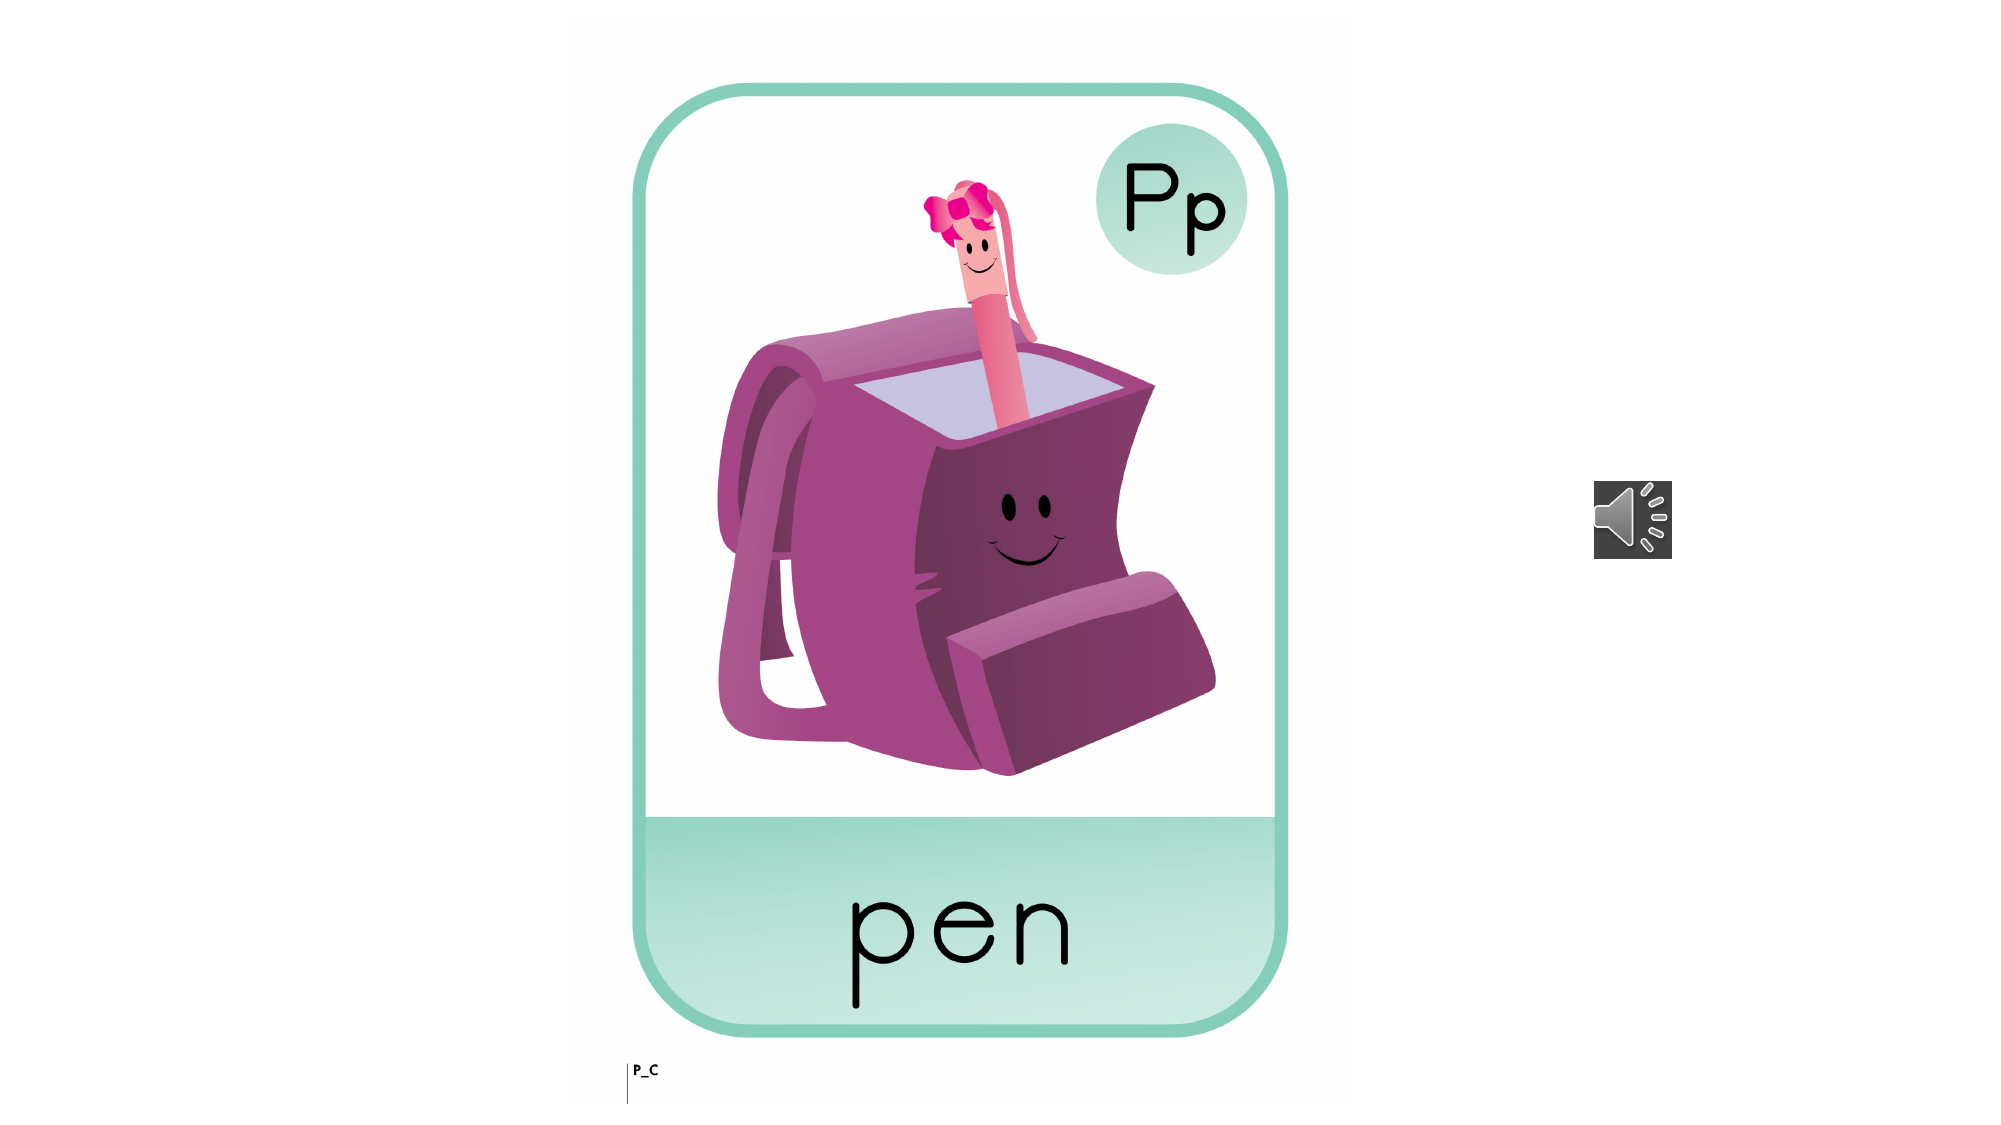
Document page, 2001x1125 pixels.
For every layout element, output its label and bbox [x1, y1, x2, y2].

picture [1592, 479, 1673, 560]
picture [571, 16, 1349, 1104]
